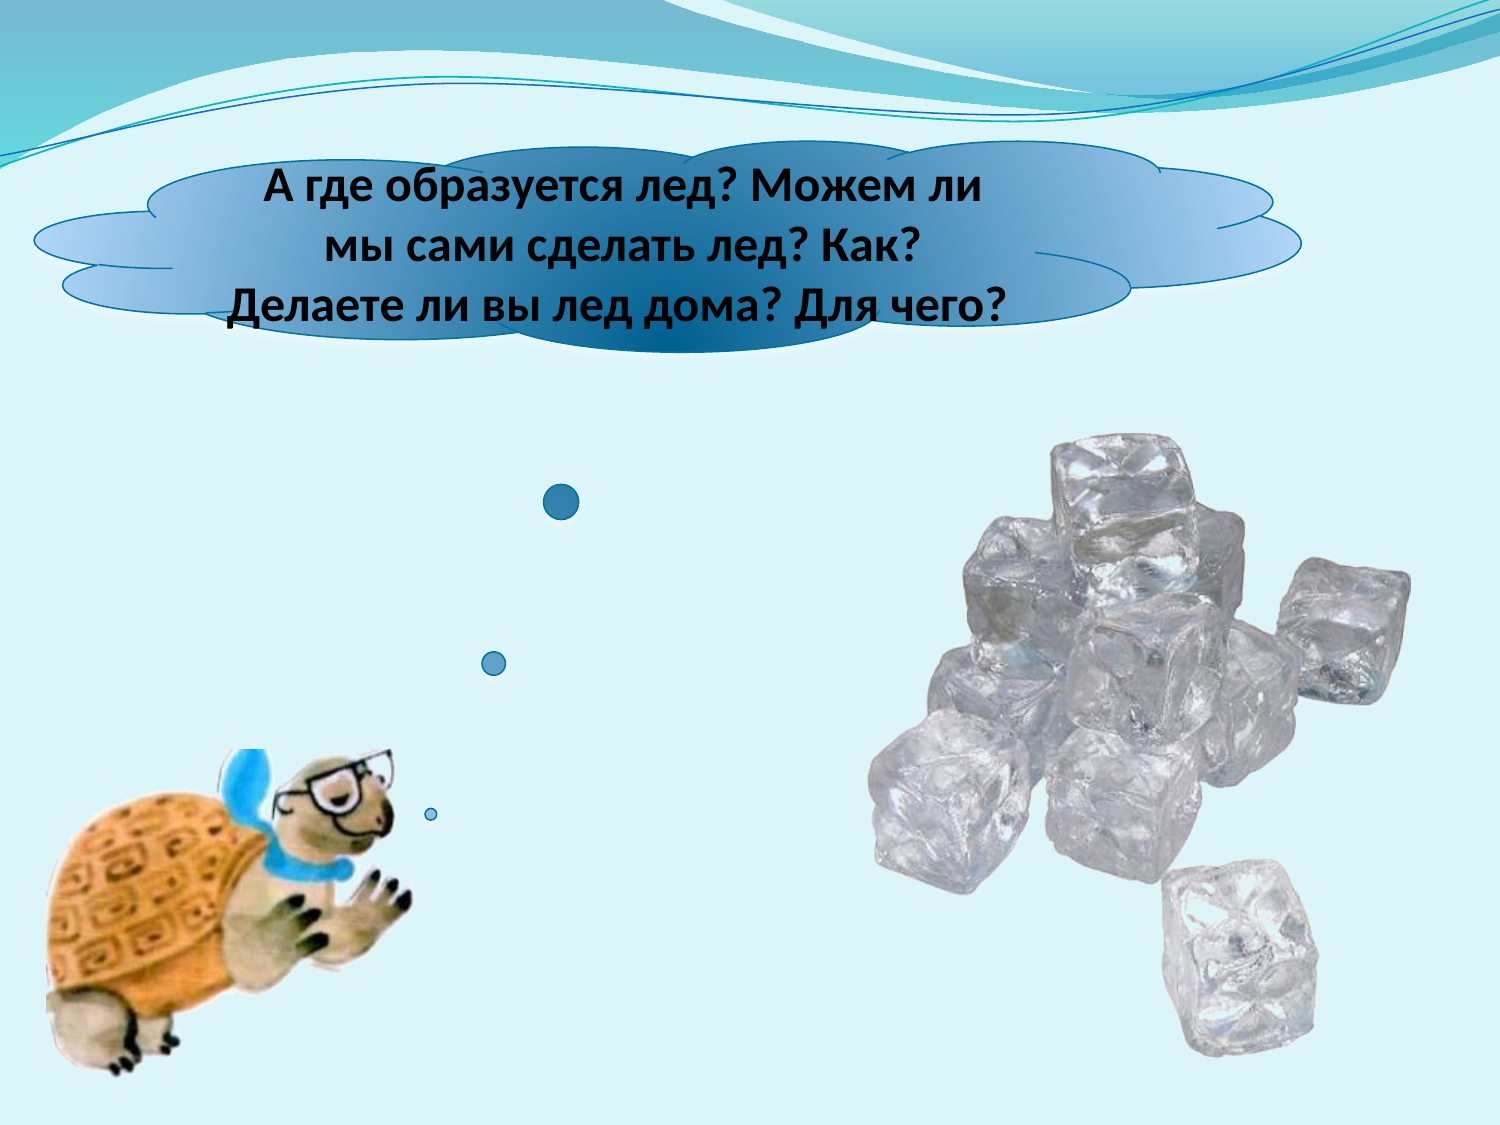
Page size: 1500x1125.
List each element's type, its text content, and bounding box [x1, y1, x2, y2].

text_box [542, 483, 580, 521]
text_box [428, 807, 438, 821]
picture [866, 433, 1412, 1059]
picture [46, 749, 423, 1087]
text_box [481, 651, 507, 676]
text_box А где образуется лед? Можем ли мы сами сделать лед? Как? Делаете ли вы лед дома? Для чего? [33, 140, 1303, 354]
